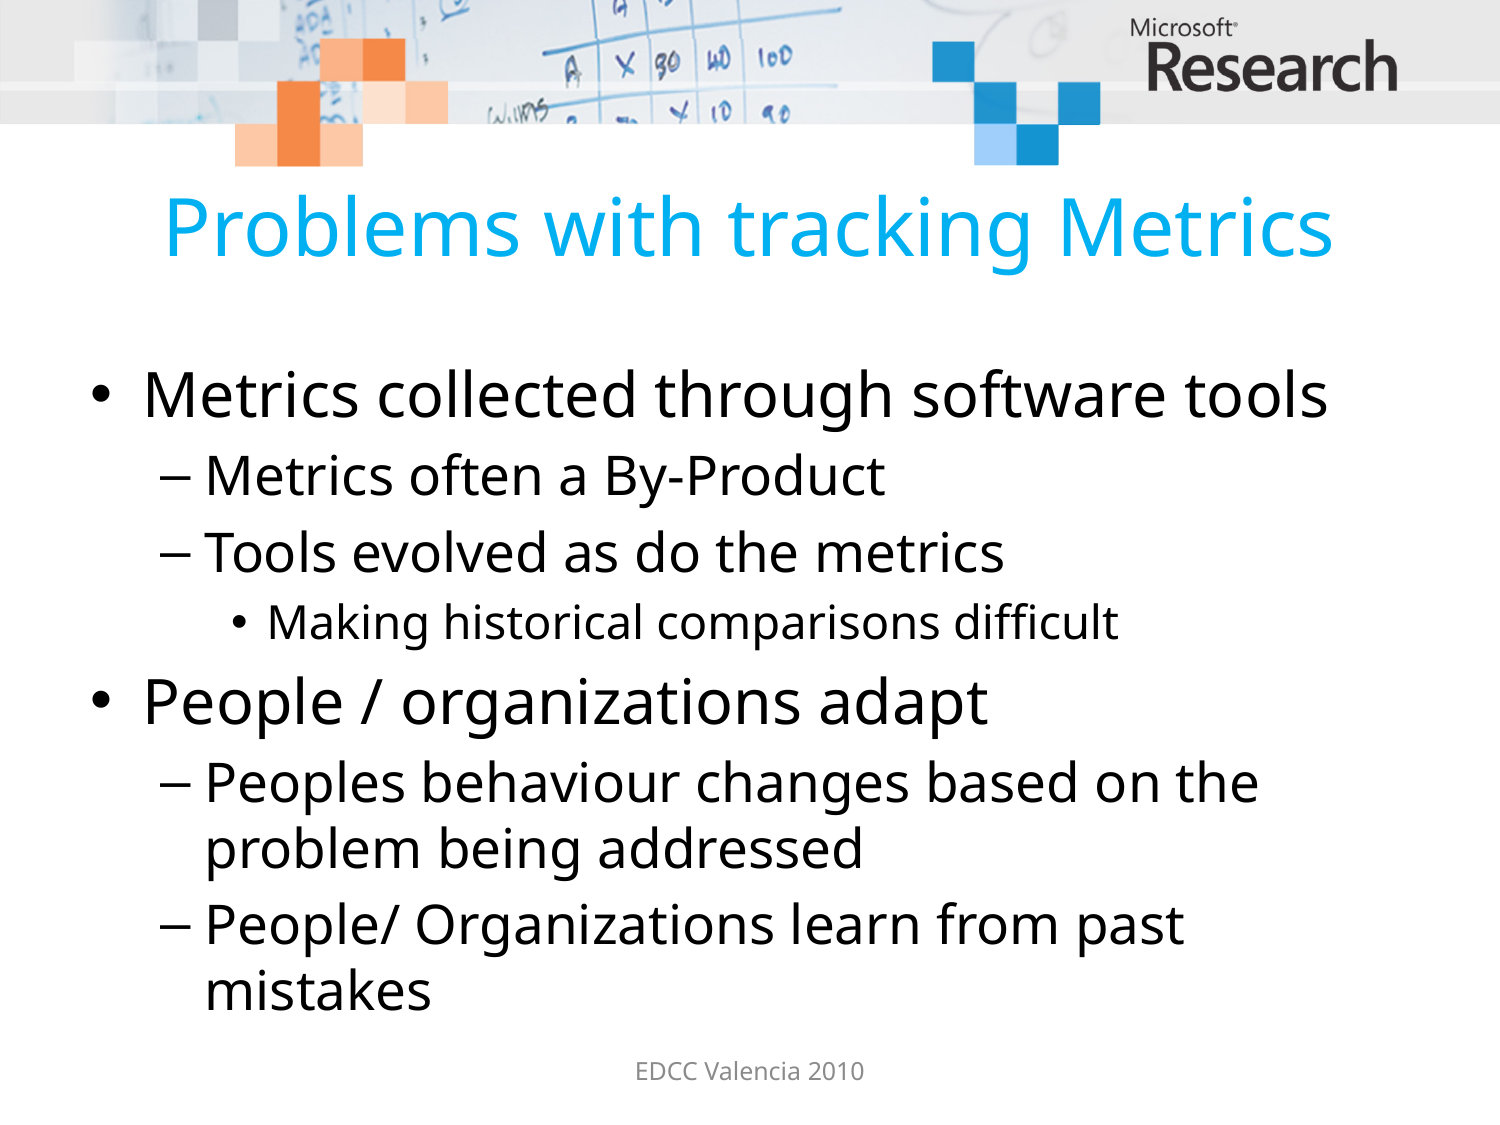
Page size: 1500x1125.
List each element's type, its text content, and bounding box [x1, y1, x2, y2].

title Problems with tracking Metrics [75, 129, 1425, 318]
footer EDCC Valencia 2010 [512, 1042, 988, 1103]
picture [0, 0, 1500, 251]
list Metrics collected through software tools Metrics often a By-Product Tools evolved as do the metrics Making historical comparisons difficult People / organizations adapt Peoples behaviour changes based on the problem being addressed People/ Organizations learn from past mistakes [75, 347, 1425, 1032]
